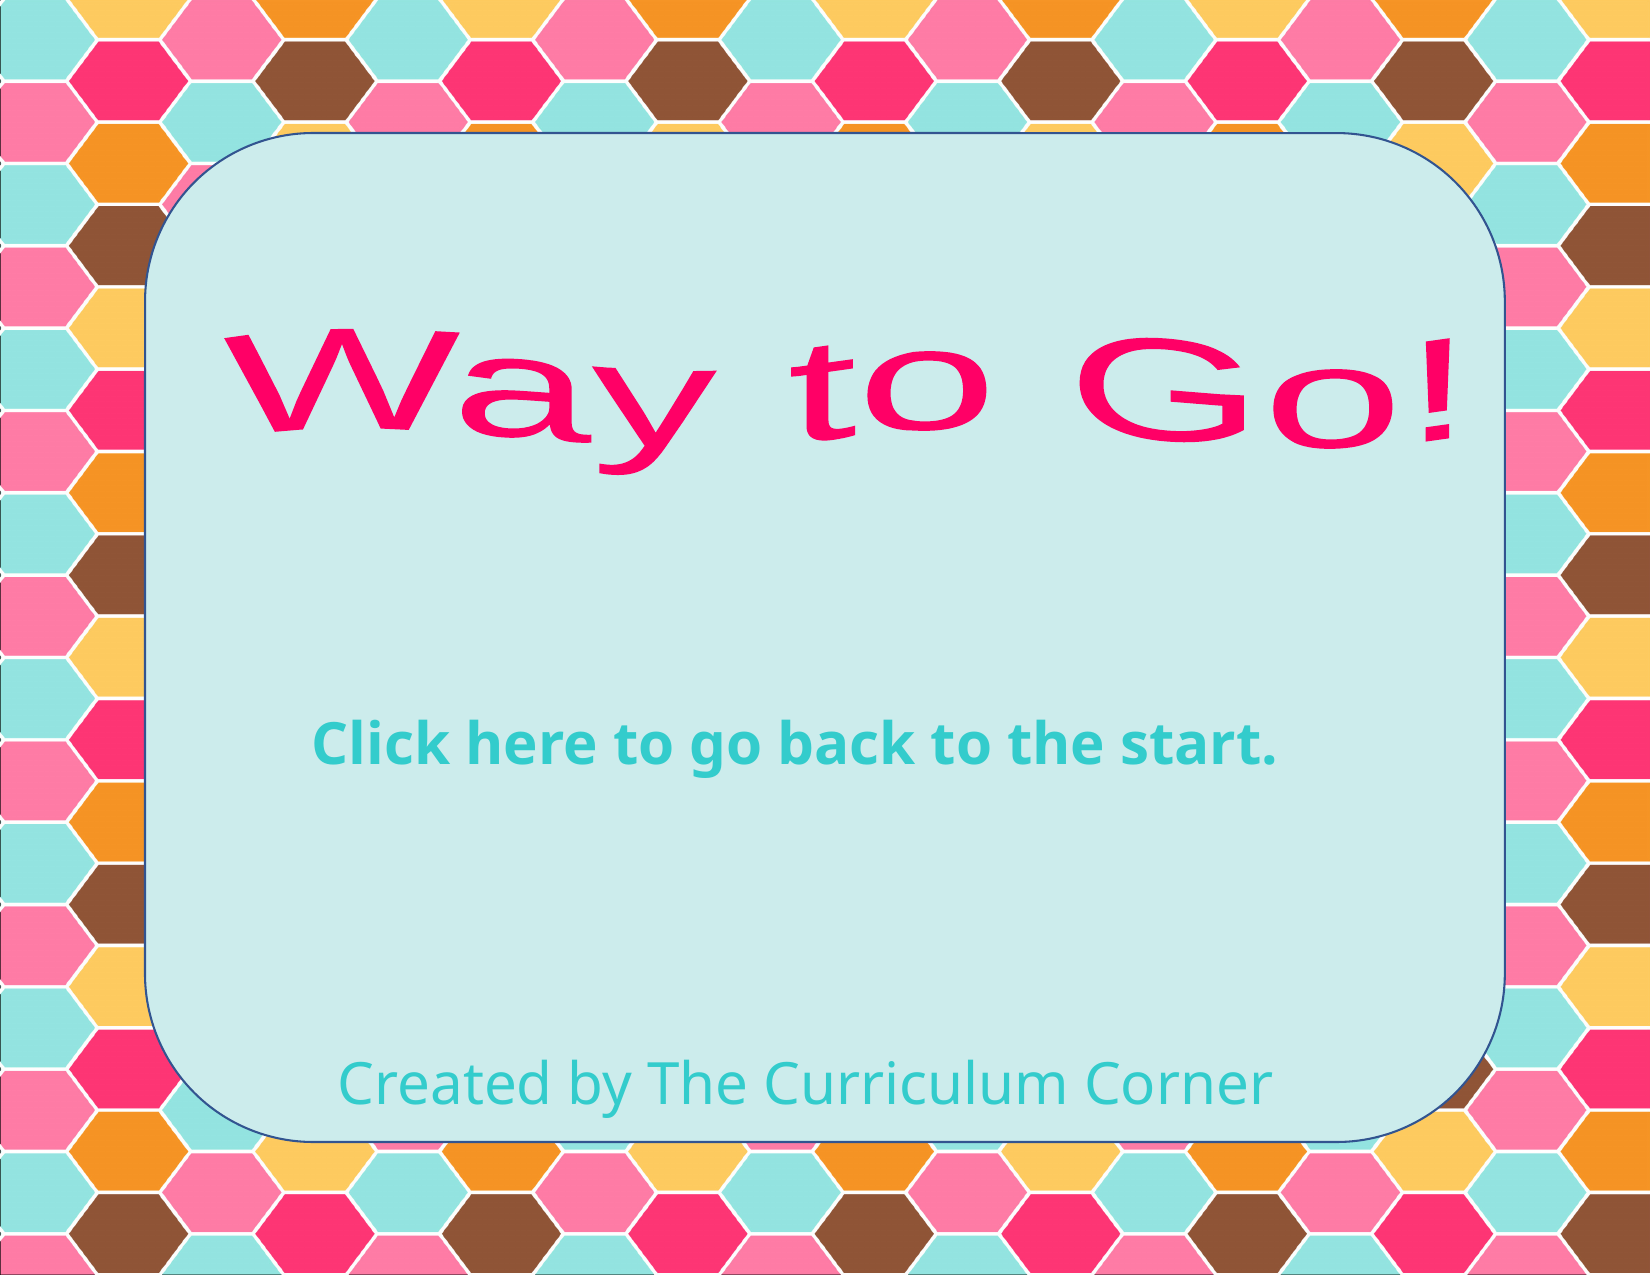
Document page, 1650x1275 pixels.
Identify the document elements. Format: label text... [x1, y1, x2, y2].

text_box [143, 131, 1506, 1144]
text_box Click here to go back to the start. [296, 698, 1378, 784]
text_box Created by The Curriculum Corner [323, 1038, 1460, 1124]
picture [0, 0, 1650, 1275]
